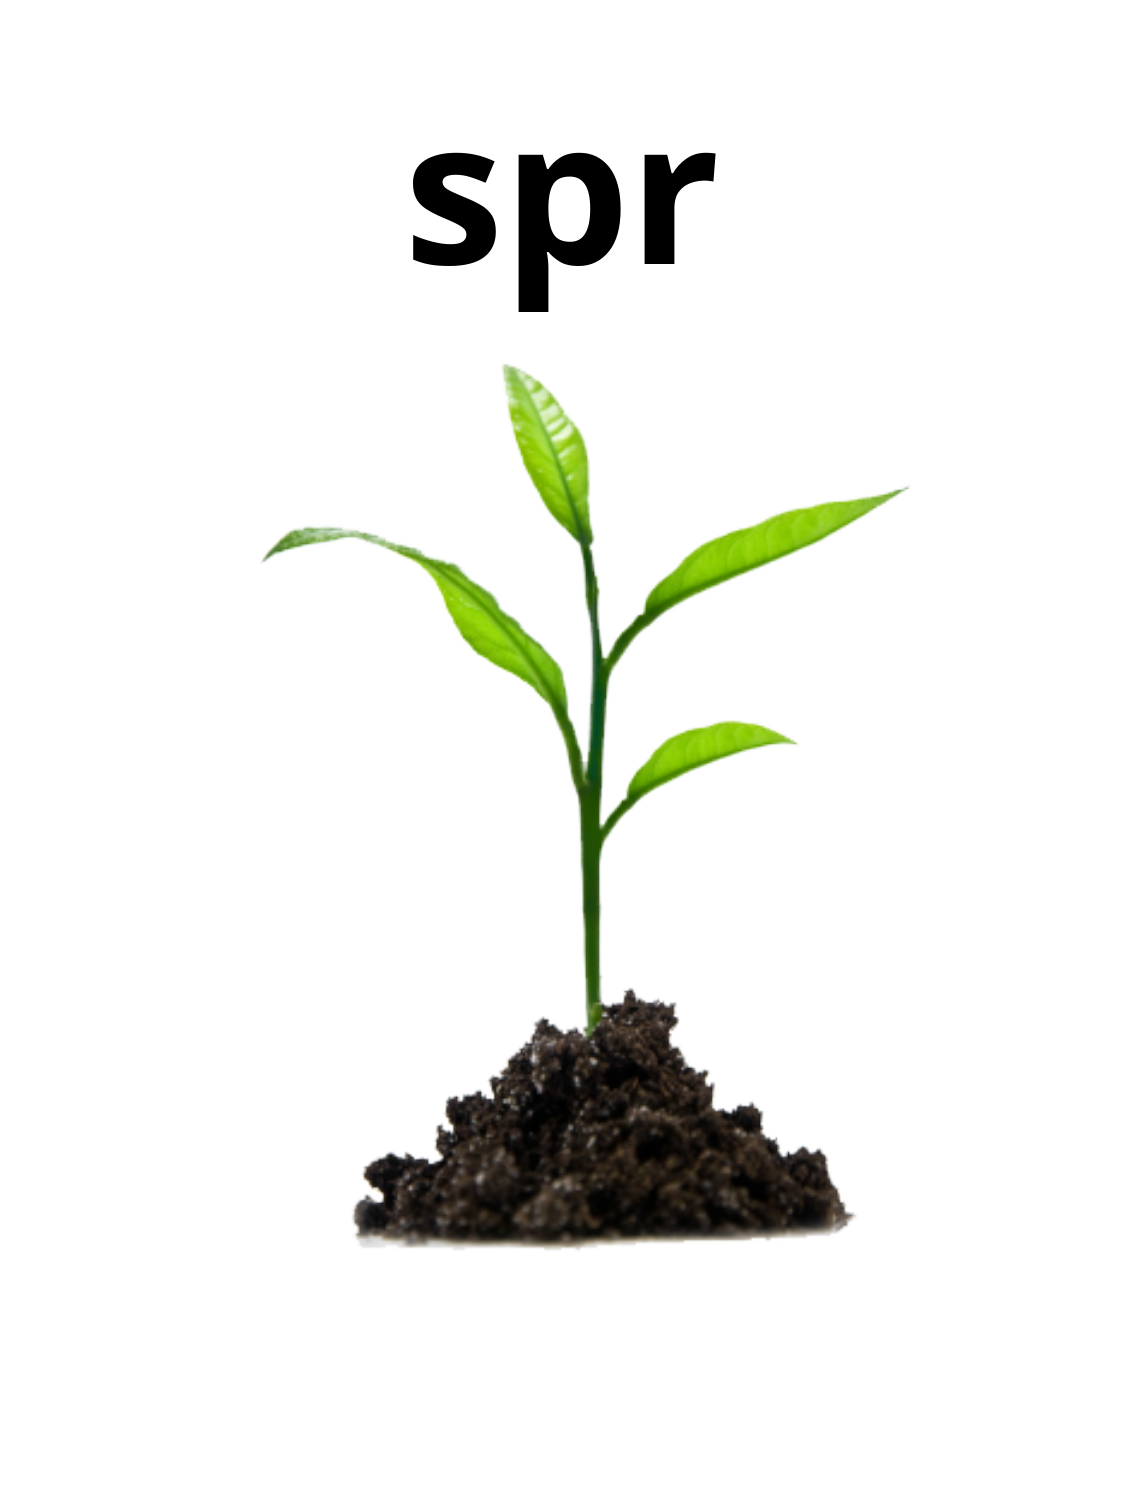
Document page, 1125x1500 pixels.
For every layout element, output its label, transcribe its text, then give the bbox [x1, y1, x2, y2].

title spr [56, 60, 1069, 310]
picture [237, 324, 931, 1263]
